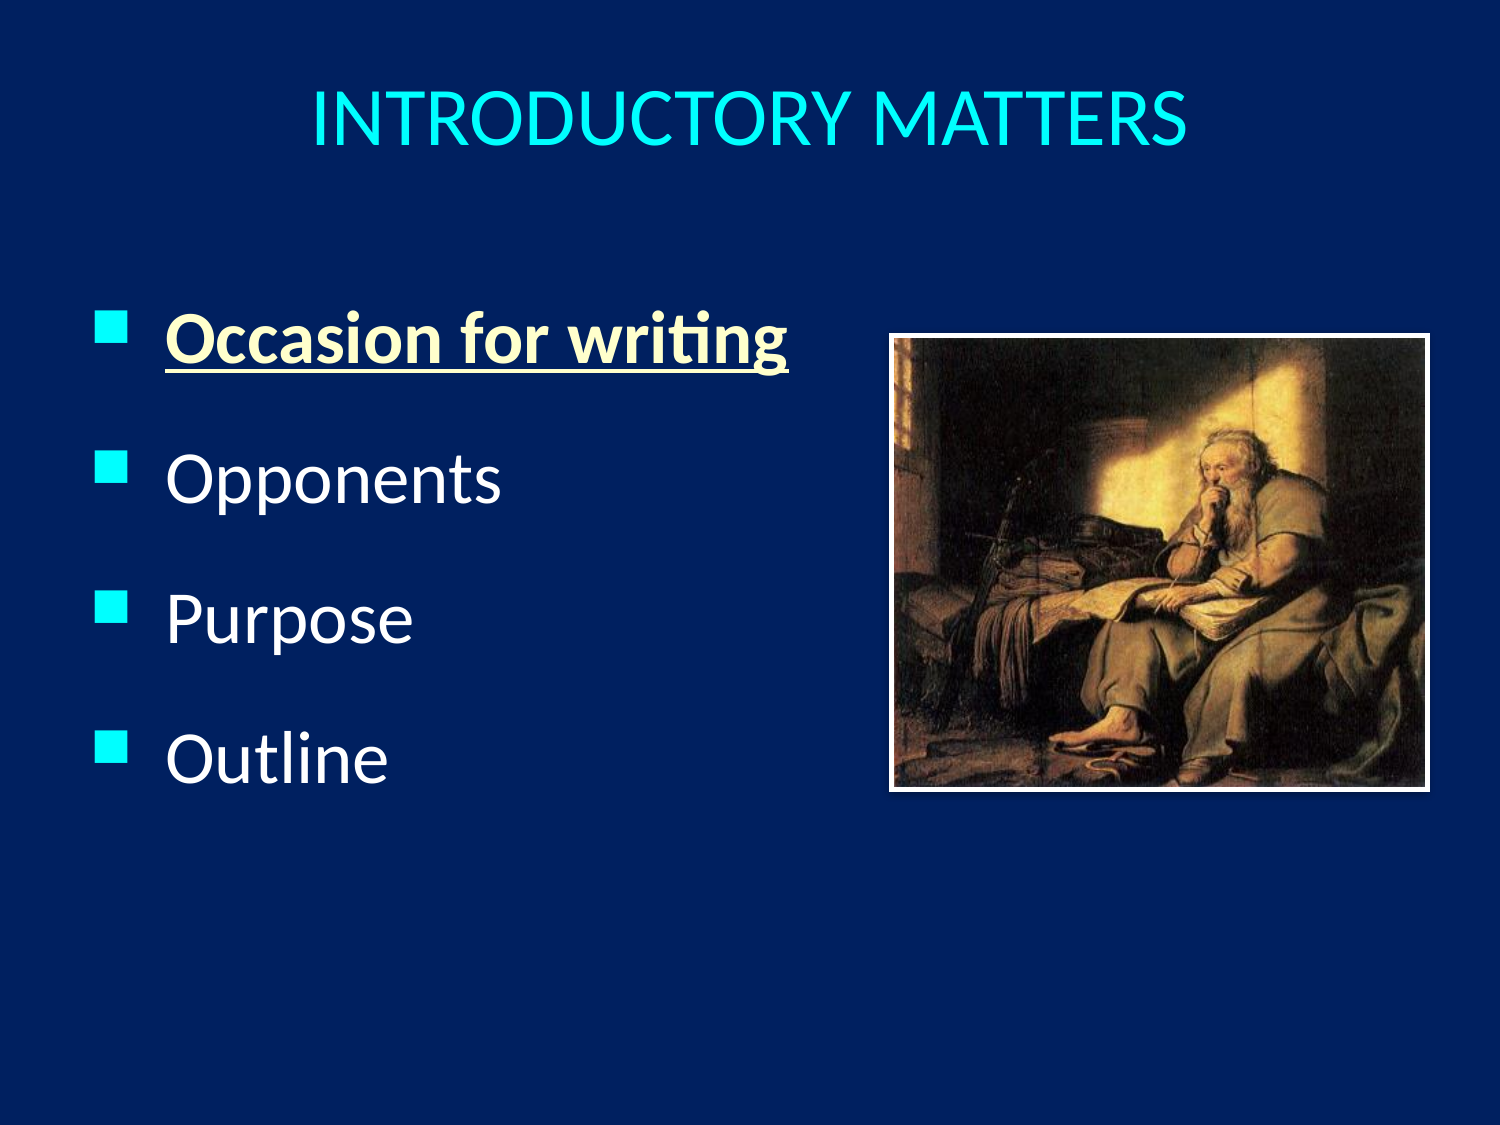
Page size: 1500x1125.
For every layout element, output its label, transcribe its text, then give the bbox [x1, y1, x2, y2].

title INTRODUCTORY MATTERS [118, 37, 1382, 188]
list Occasion for writing Opponents Purpose Outline [74, 281, 901, 844]
picture [893, 337, 1426, 788]
